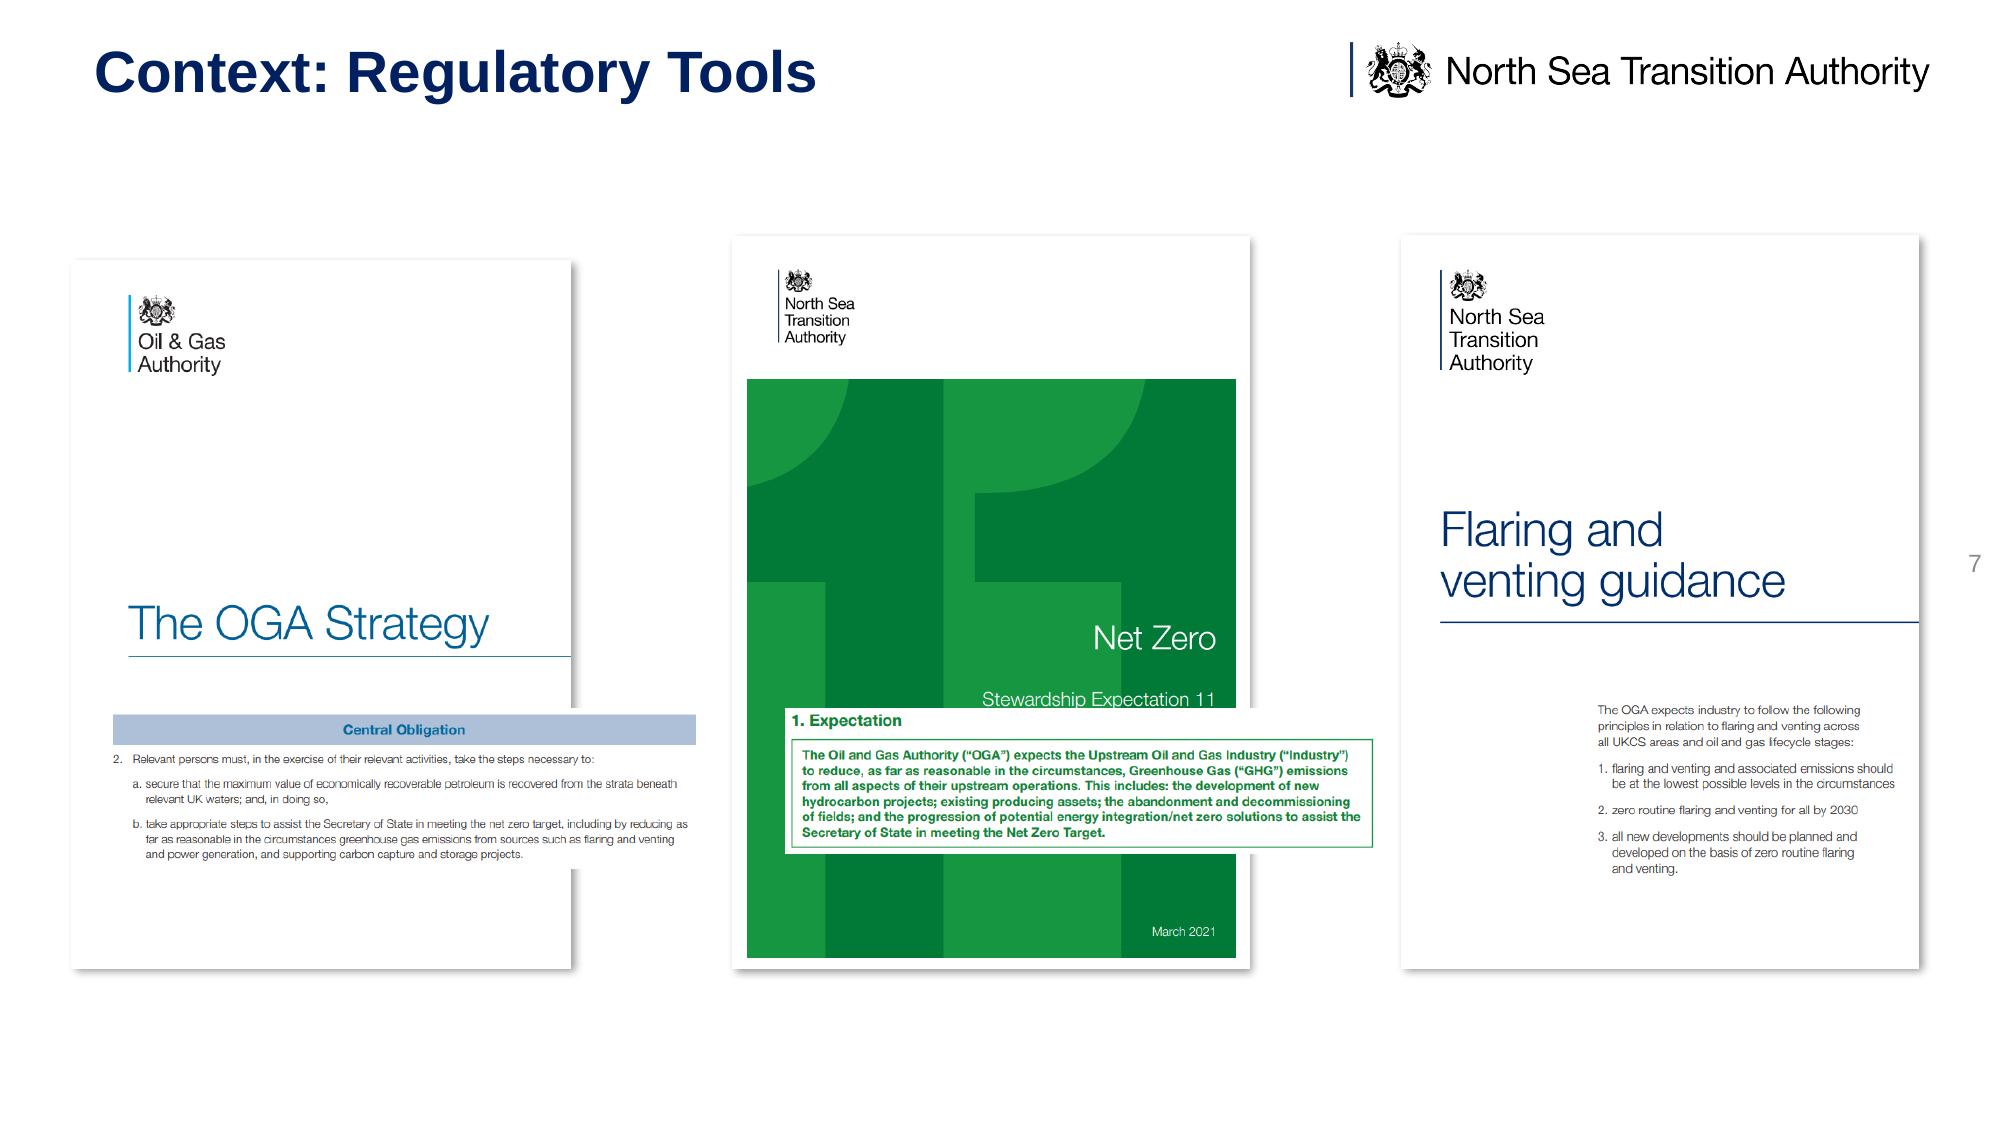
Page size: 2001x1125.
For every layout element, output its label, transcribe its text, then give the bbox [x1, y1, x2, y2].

picture [71, 260, 710, 969]
slide_number 7 [1919, 526, 1998, 599]
picture [732, 236, 1382, 969]
picture [1401, 235, 1919, 969]
picture [1350, 42, 1930, 98]
title Context: Regulatory Tools [94, 42, 1259, 125]
